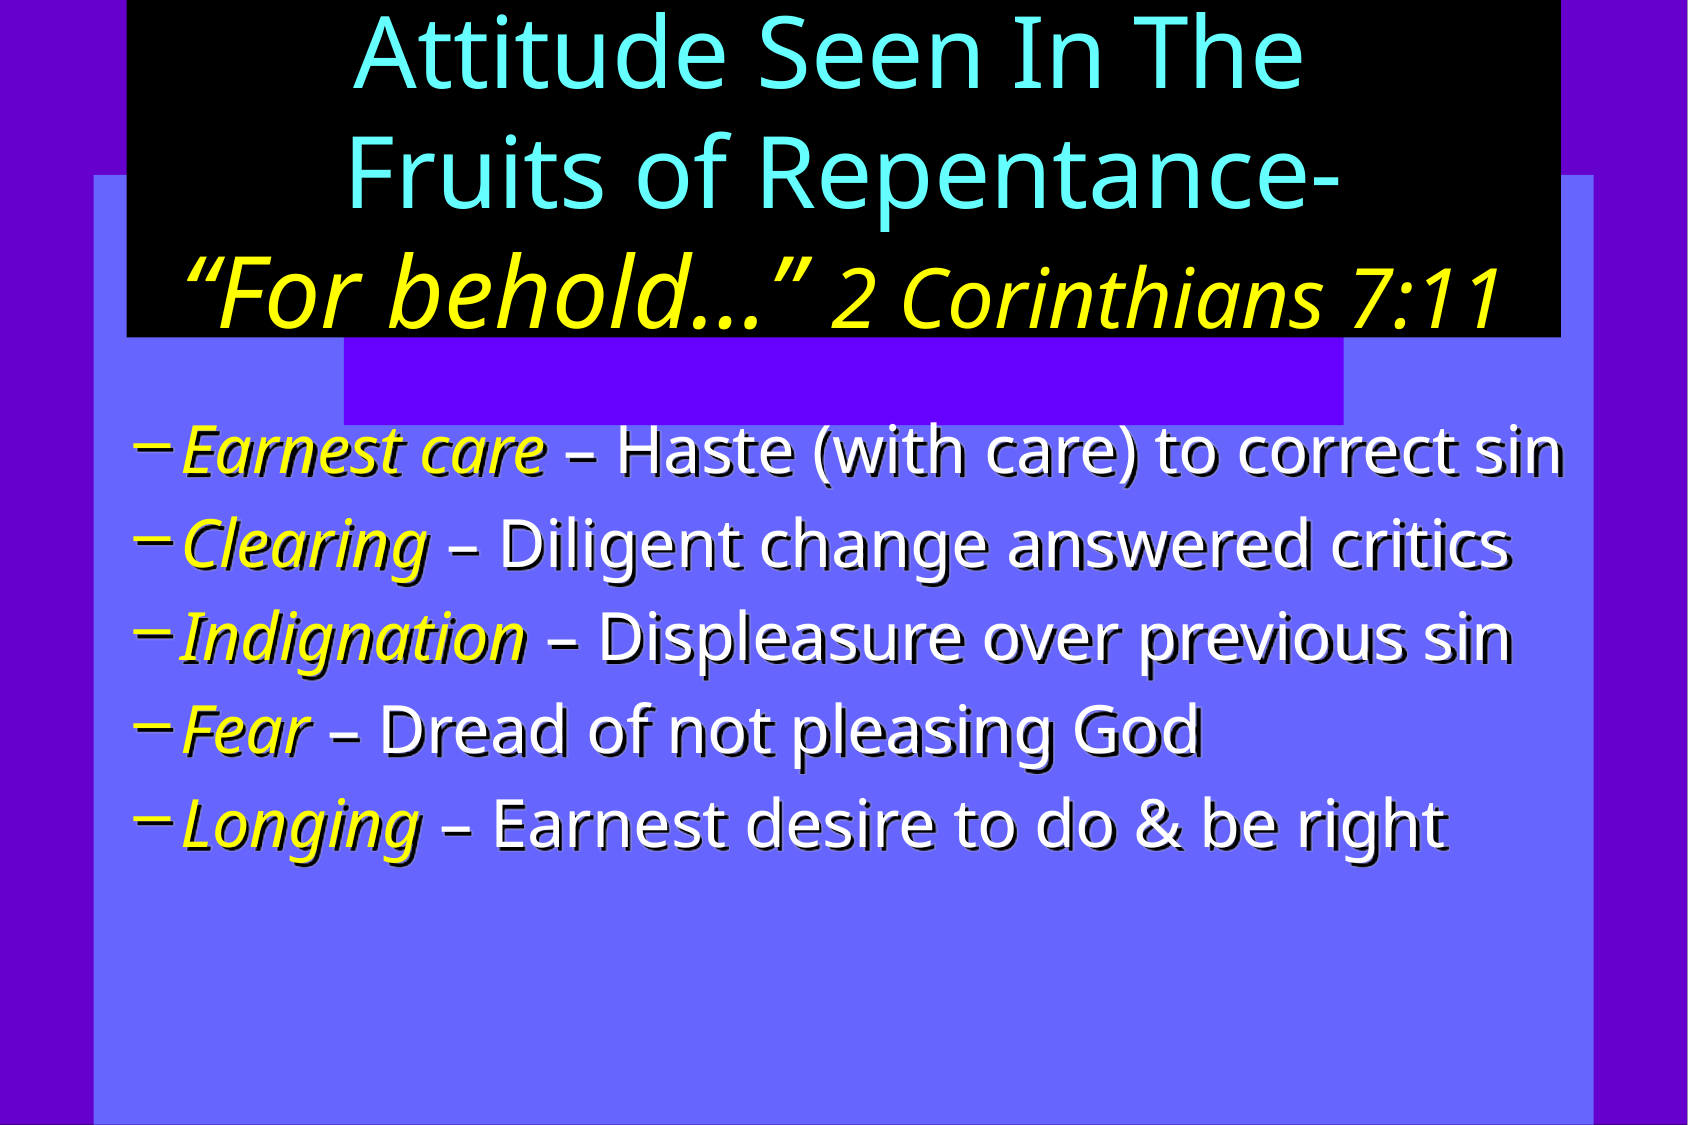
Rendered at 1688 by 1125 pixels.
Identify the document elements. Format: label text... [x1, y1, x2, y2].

title Attitude Seen In The Fruits of Repentance- “For behold…” 2 Corinthians 7:11 [126, 0, 1562, 338]
list Earnest care – Haste (with care) to correct sin Clearing – Diligent change answered critics Indignation – Displeasure over previous sin Fear – Dread of not pleasing God Longing – Earnest desire to do & be right [43, 399, 1607, 1125]
